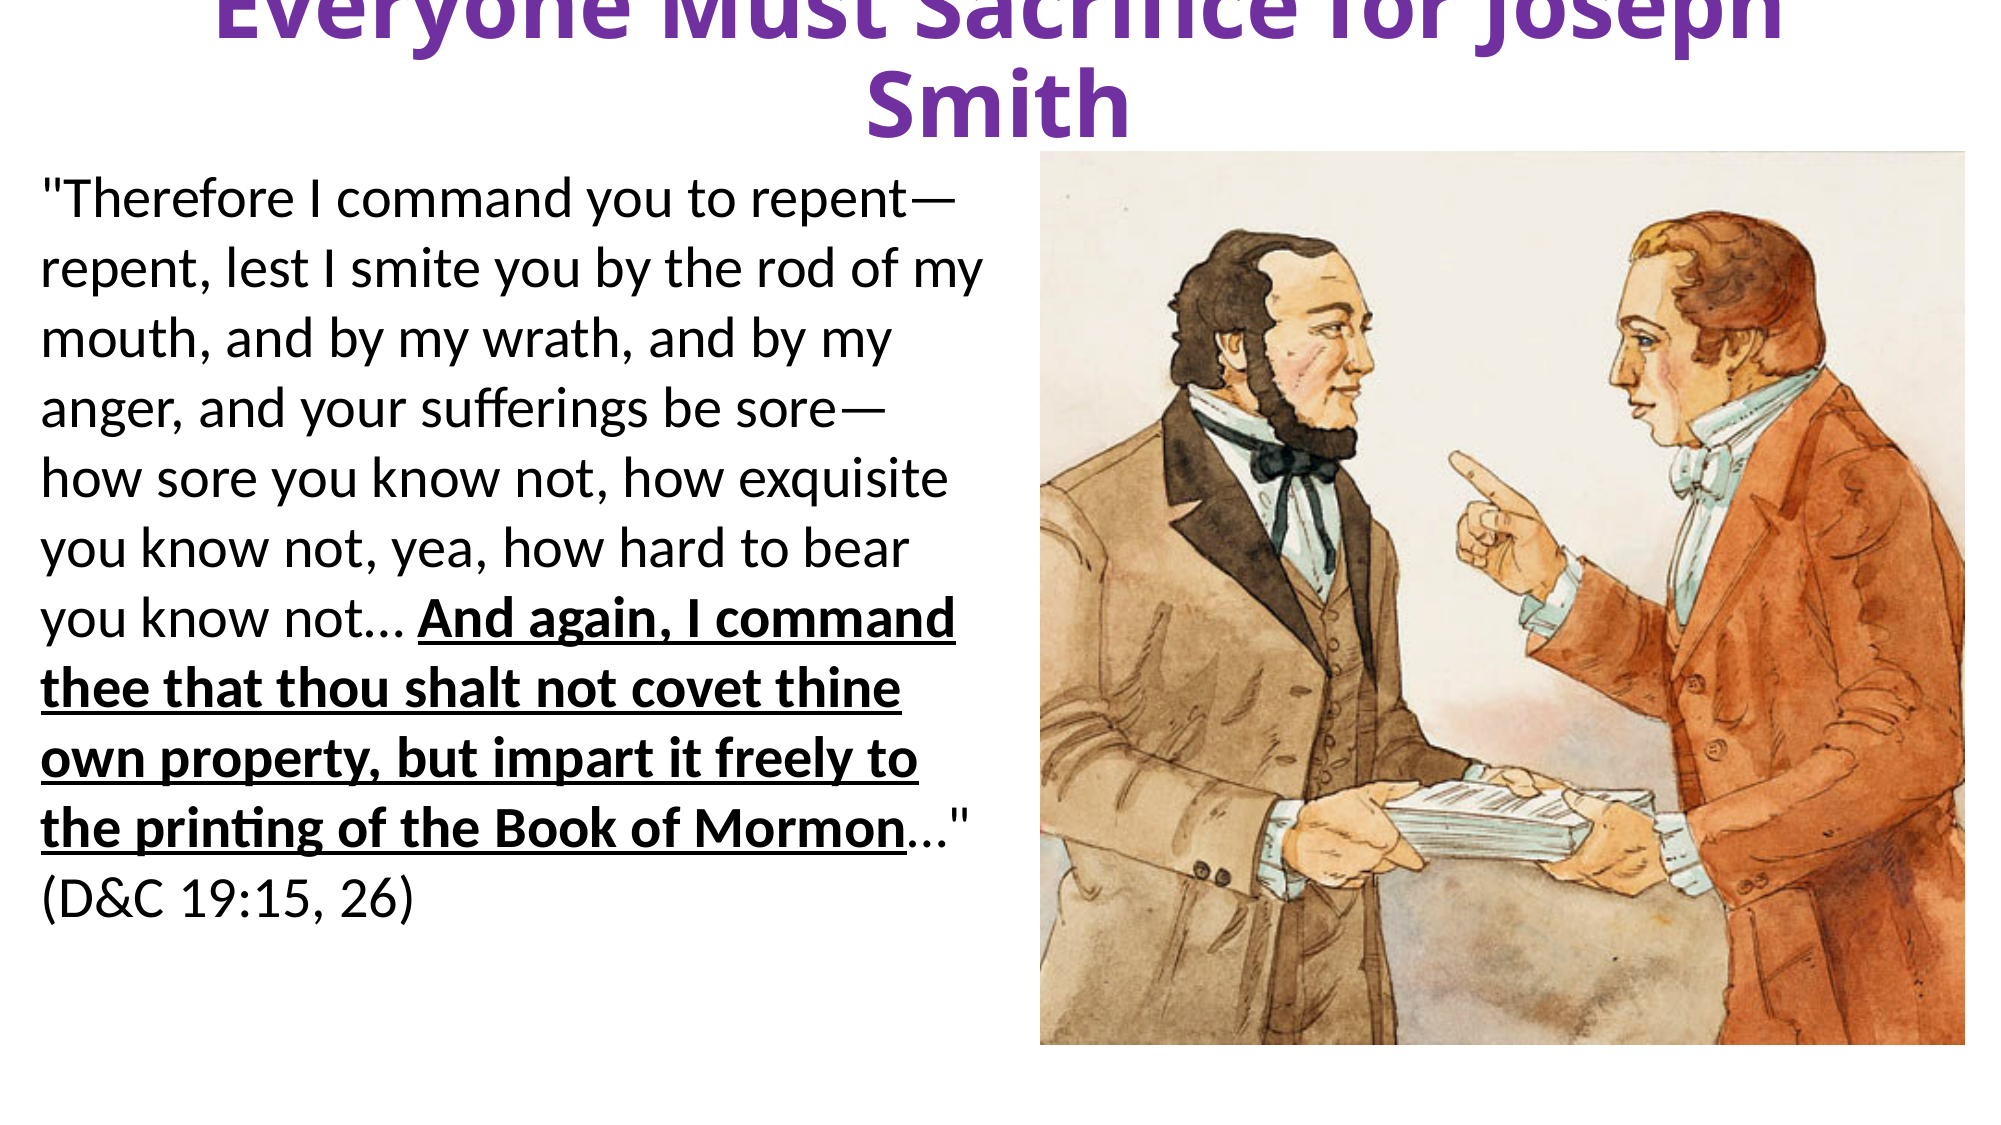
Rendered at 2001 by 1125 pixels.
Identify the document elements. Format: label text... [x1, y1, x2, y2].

title Everyone Must Sacrifice for Joseph Smith [137, 0, 1863, 167]
text_box "Therefore I command you to repent—repent, lest I smite you by the rod of my mouth, and by my wrath, and by my anger, and your sufferings be sore—how sore you know not, how exquisite you know not, yea, how hard to bear you know not… And again, I command thee that thou shalt not covet thine own property, but impart it freely to the printing of the Book of Mormon…" (D&C 19:15, 26) [25, 151, 1000, 937]
picture [1040, 151, 1965, 1045]
